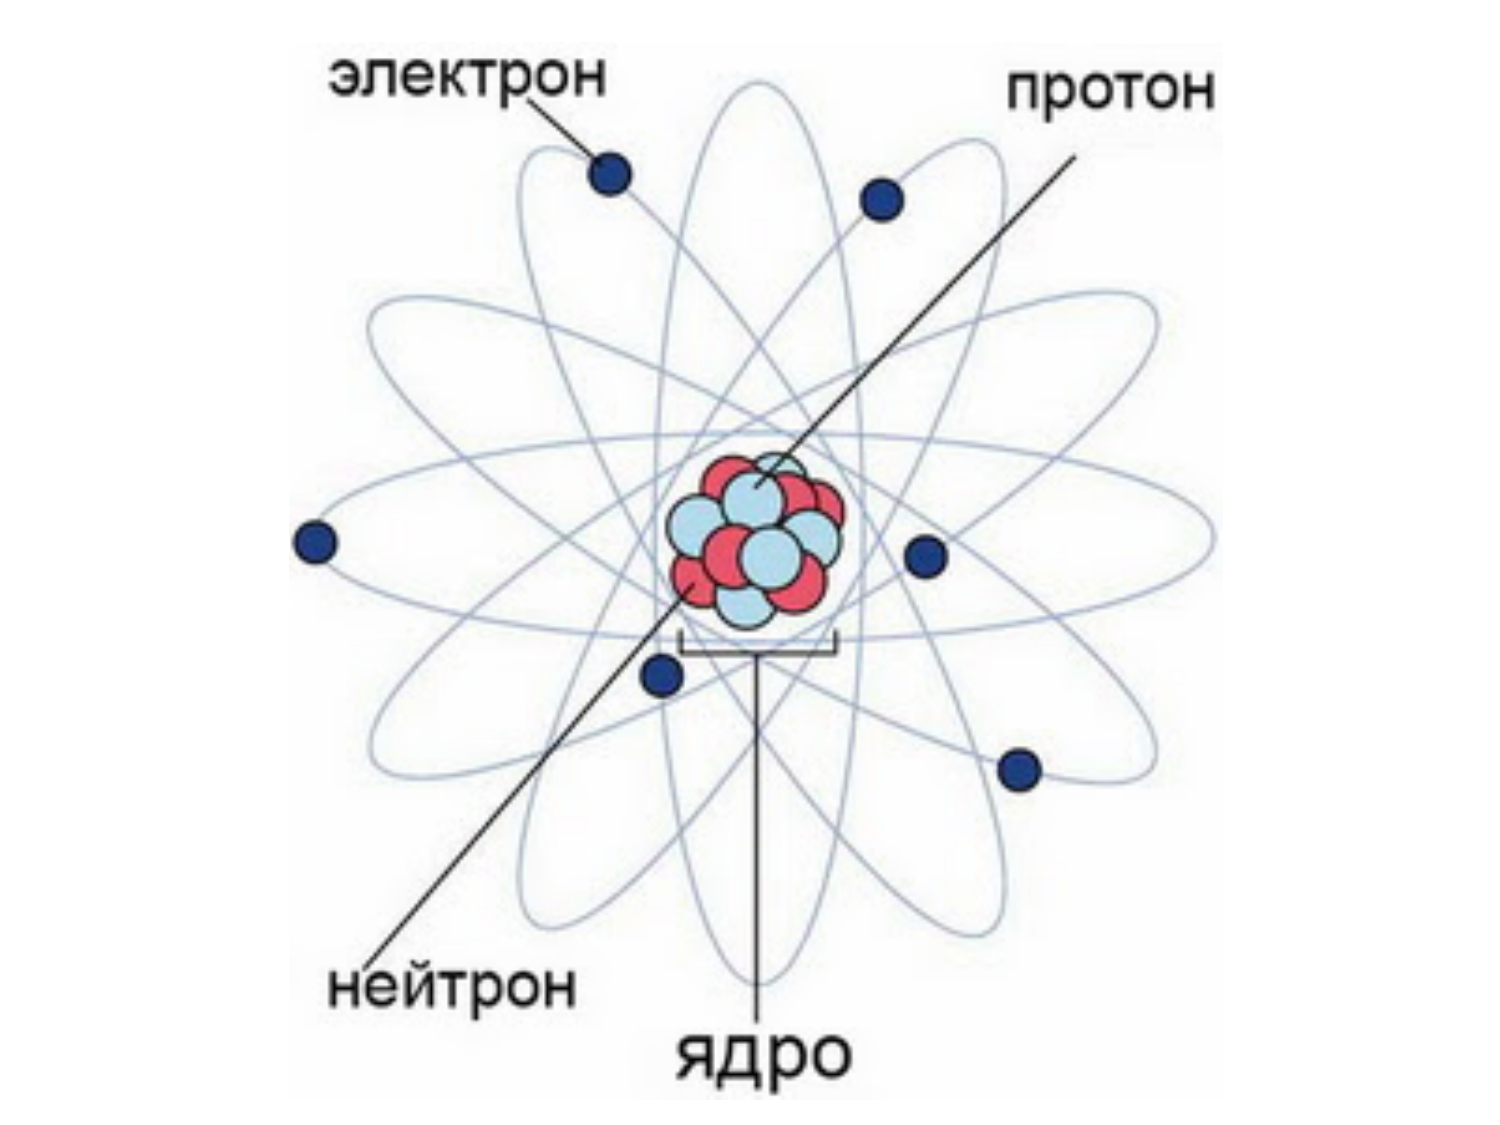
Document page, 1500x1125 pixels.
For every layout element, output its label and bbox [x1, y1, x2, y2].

list [288, 42, 1223, 1100]
